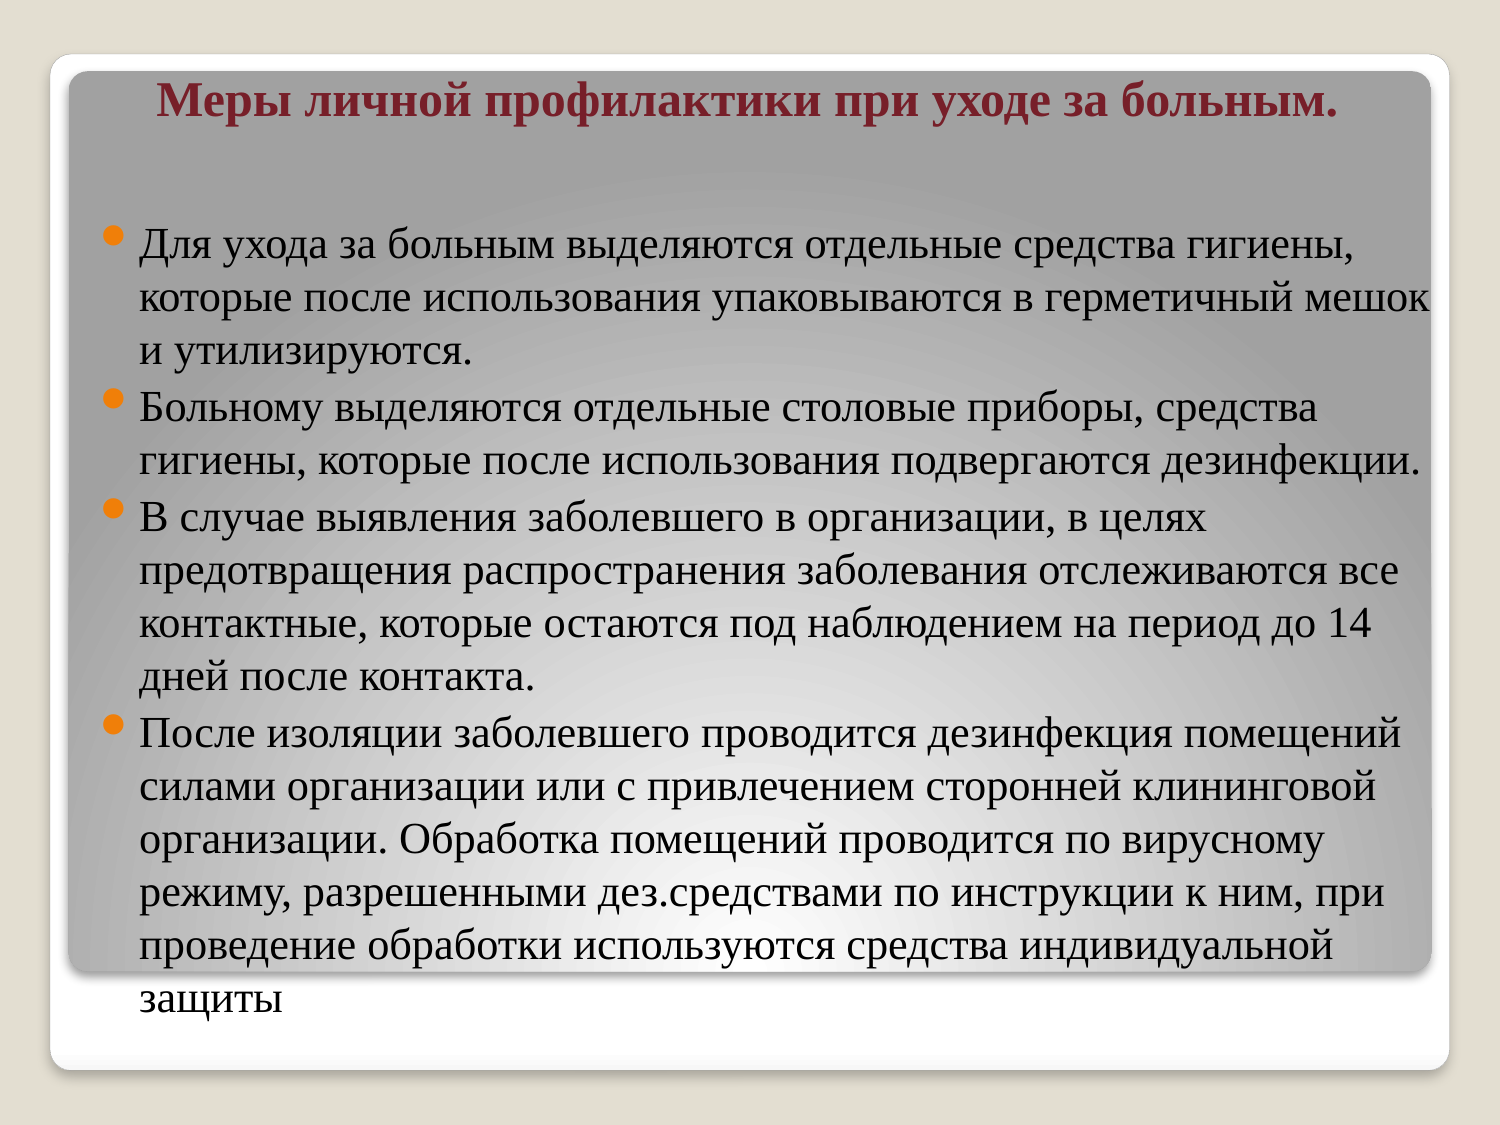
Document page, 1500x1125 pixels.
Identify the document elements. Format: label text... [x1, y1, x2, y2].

title Меры личной профилактики при уходе за больным. [58, 58, 1437, 129]
list Для ухода за больным выделяются отдельные средства гигиены, которые после использования упаковываются в герметичный мешок и утилизируются. Больному выделяются отдельные столовые приборы, средства гигиены, которые после использования подвергаются дезинфекции. В случае выявления заболевшего в организации, в целях предотвращения распространения заболевания отслеживаются все контактные, которые остаются под наблюдением на период до 14 дней после контакта. После изоляции заболевшего проводится дезинфекция помещений силами организации или с привлечением сторонней клининговой организации. Обработка помещений проводится по вирусному режиму, разрешенными дез.средствами по инструкции к ним, при проведение обработки используются средства индивидуальной защиты [70, 199, 1448, 1067]
